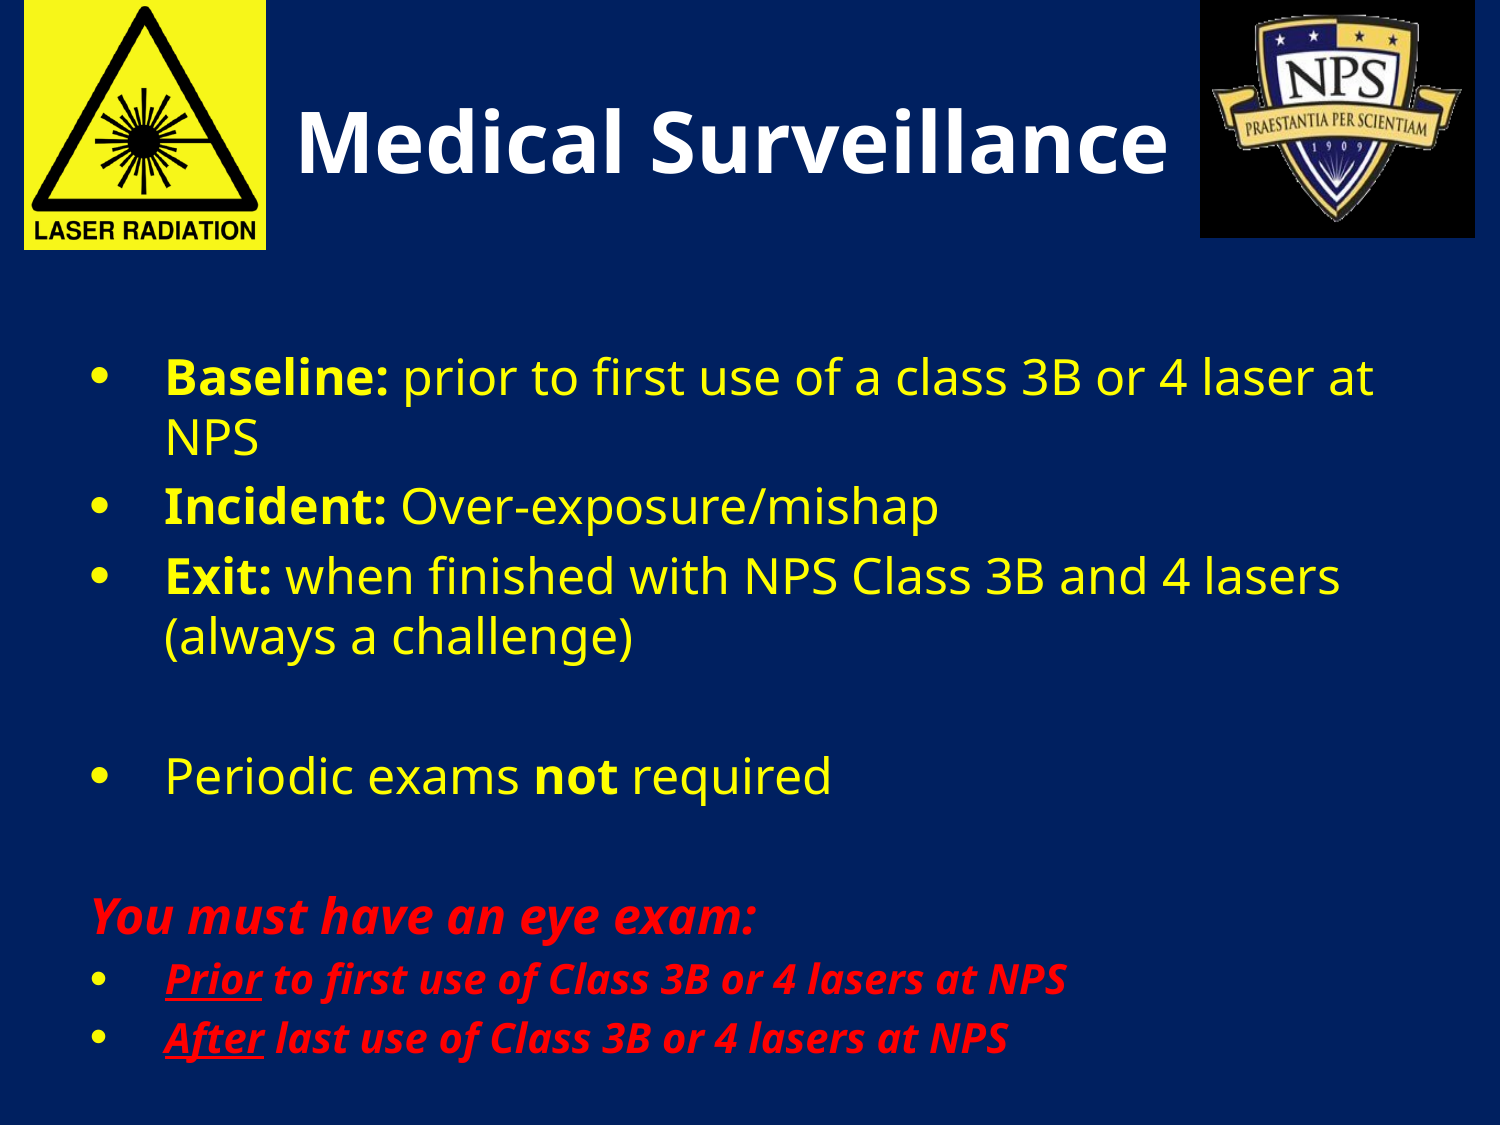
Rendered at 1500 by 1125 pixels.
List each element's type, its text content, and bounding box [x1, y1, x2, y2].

picture [24, 0, 266, 250]
picture [1200, 0, 1475, 238]
list Baseline: prior to first use of a class 3B or 4 laser at NPS Incident: Over-exposure/mishap Exit: when finished with NPS Class 3B and 4 lasers (always a challenge) Periodic exams not required You must have an eye exam: Prior to first use of Class 3B or 4 lasers at NPS After last use of Class 3B or 4 lasers at NPS [75, 337, 1425, 1110]
title Medical Surveillance [265, 45, 1200, 233]
